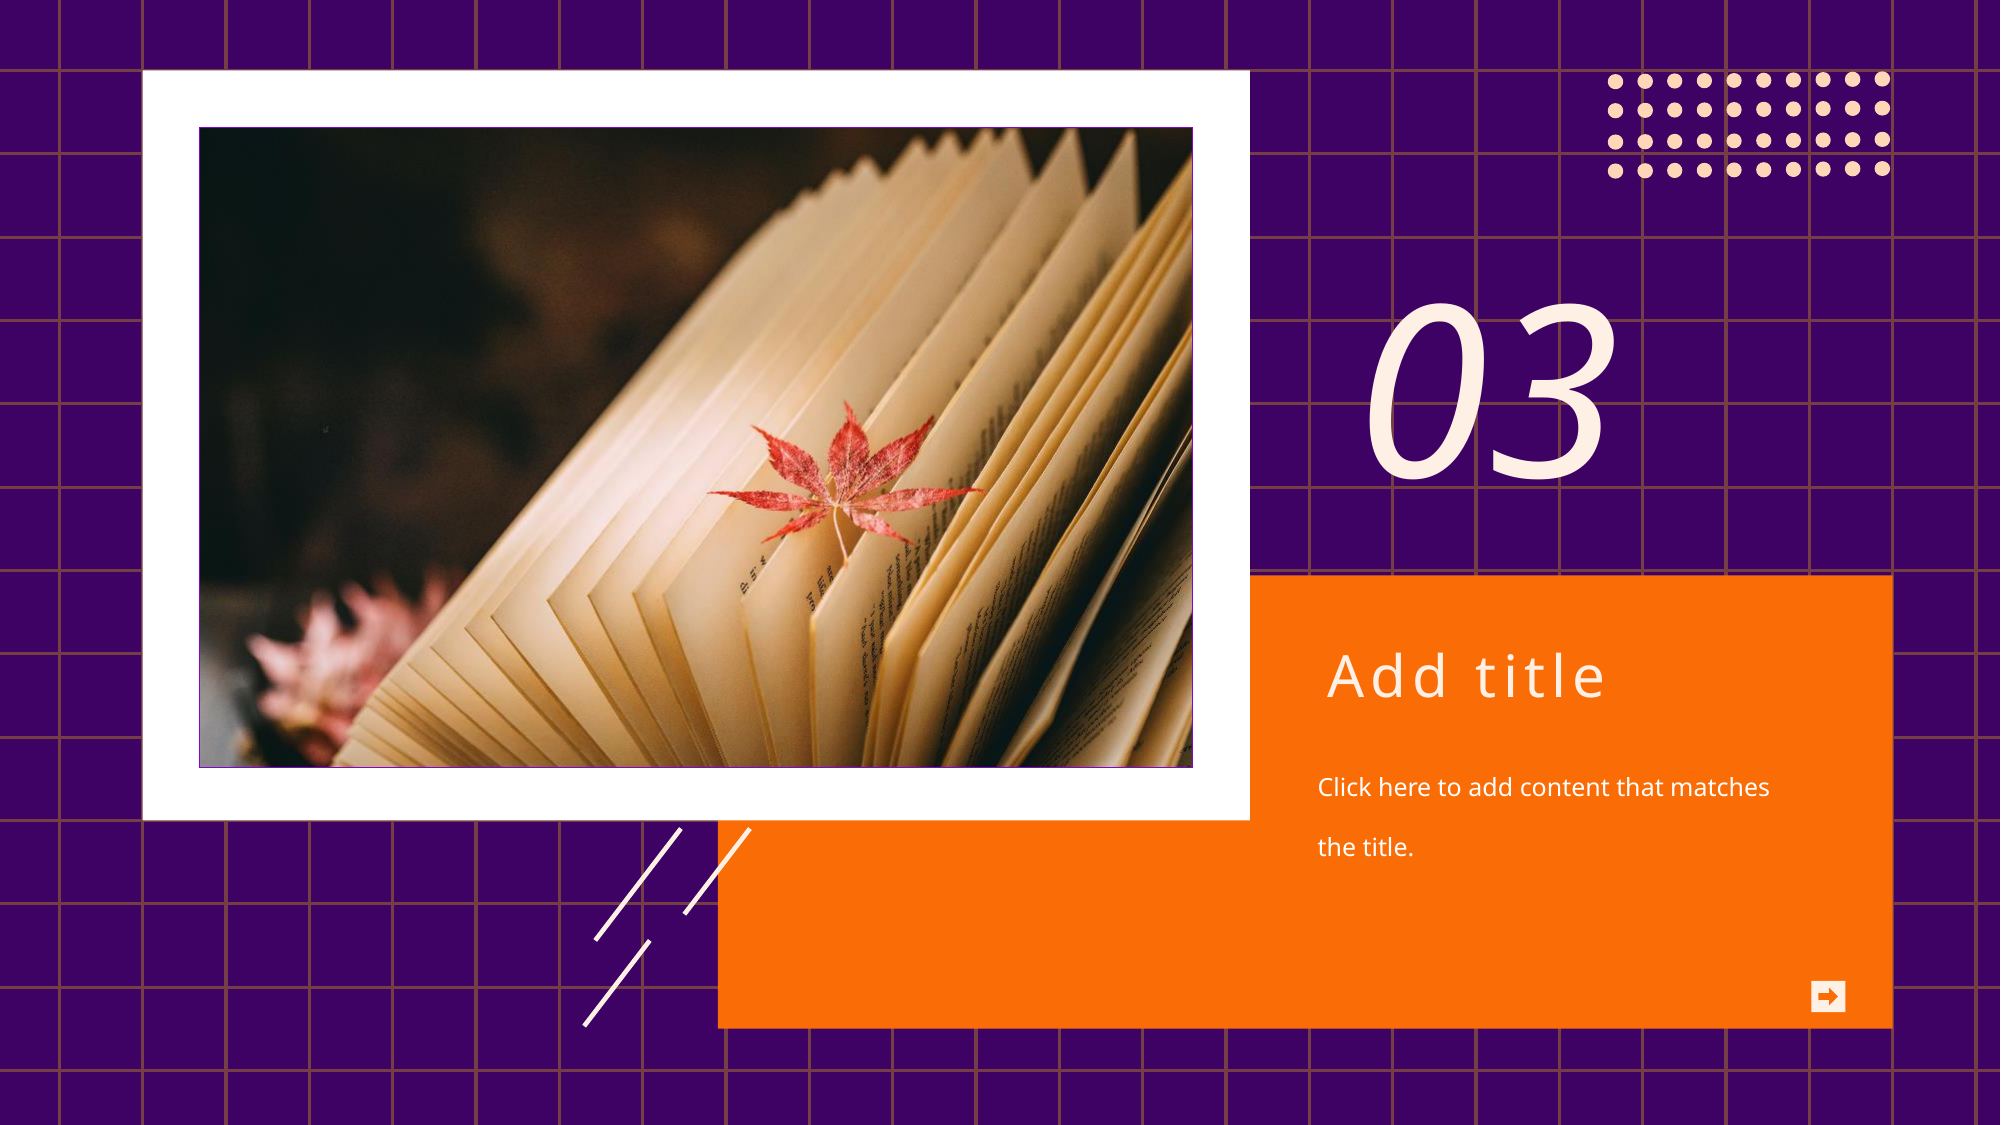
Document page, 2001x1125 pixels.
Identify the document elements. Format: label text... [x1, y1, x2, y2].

text_box [1874, 161, 1891, 176]
text_box [1607, 103, 1624, 119]
text_box [1607, 74, 1624, 90]
text_box [1696, 73, 1713, 89]
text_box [584, 828, 750, 1027]
text_box [1785, 101, 1802, 117]
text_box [1301, 631, 1822, 862]
text_box [1667, 102, 1683, 118]
text_box [1637, 163, 1653, 179]
text_box [1815, 101, 1831, 117]
text_box [1696, 133, 1713, 149]
text_box [1667, 162, 1683, 178]
text_box [1637, 102, 1653, 118]
text_box [1696, 162, 1713, 178]
text_box [1726, 73, 1742, 88]
text_box [1607, 134, 1624, 150]
text_box [1874, 131, 1891, 147]
text_box [1726, 102, 1742, 118]
text_box [1667, 133, 1683, 149]
text_box [1756, 72, 1772, 88]
text_box [1726, 162, 1742, 178]
text_box [1844, 132, 1861, 148]
text_box [1810, 980, 1846, 1013]
text_box [1726, 133, 1742, 149]
text_box [1815, 132, 1831, 148]
text_box [1874, 71, 1891, 87]
text_box [1756, 101, 1772, 117]
text_box [1637, 73, 1653, 89]
text_box [1844, 100, 1861, 116]
text_box [1637, 134, 1653, 150]
text_box [1696, 102, 1713, 118]
text_box [1785, 72, 1802, 88]
text_box [1844, 71, 1861, 87]
picture [199, 127, 1193, 768]
text_box [1844, 161, 1861, 177]
text_box [1874, 100, 1891, 116]
text_box [1815, 161, 1831, 177]
text_box [1815, 72, 1831, 88]
text_box [1756, 133, 1772, 148]
text_box [1607, 163, 1624, 179]
text_box [1667, 73, 1683, 89]
text_box 03 [1341, 230, 1636, 533]
text_box [1785, 161, 1802, 177]
text_box [1756, 162, 1772, 178]
text_box [1785, 132, 1802, 148]
